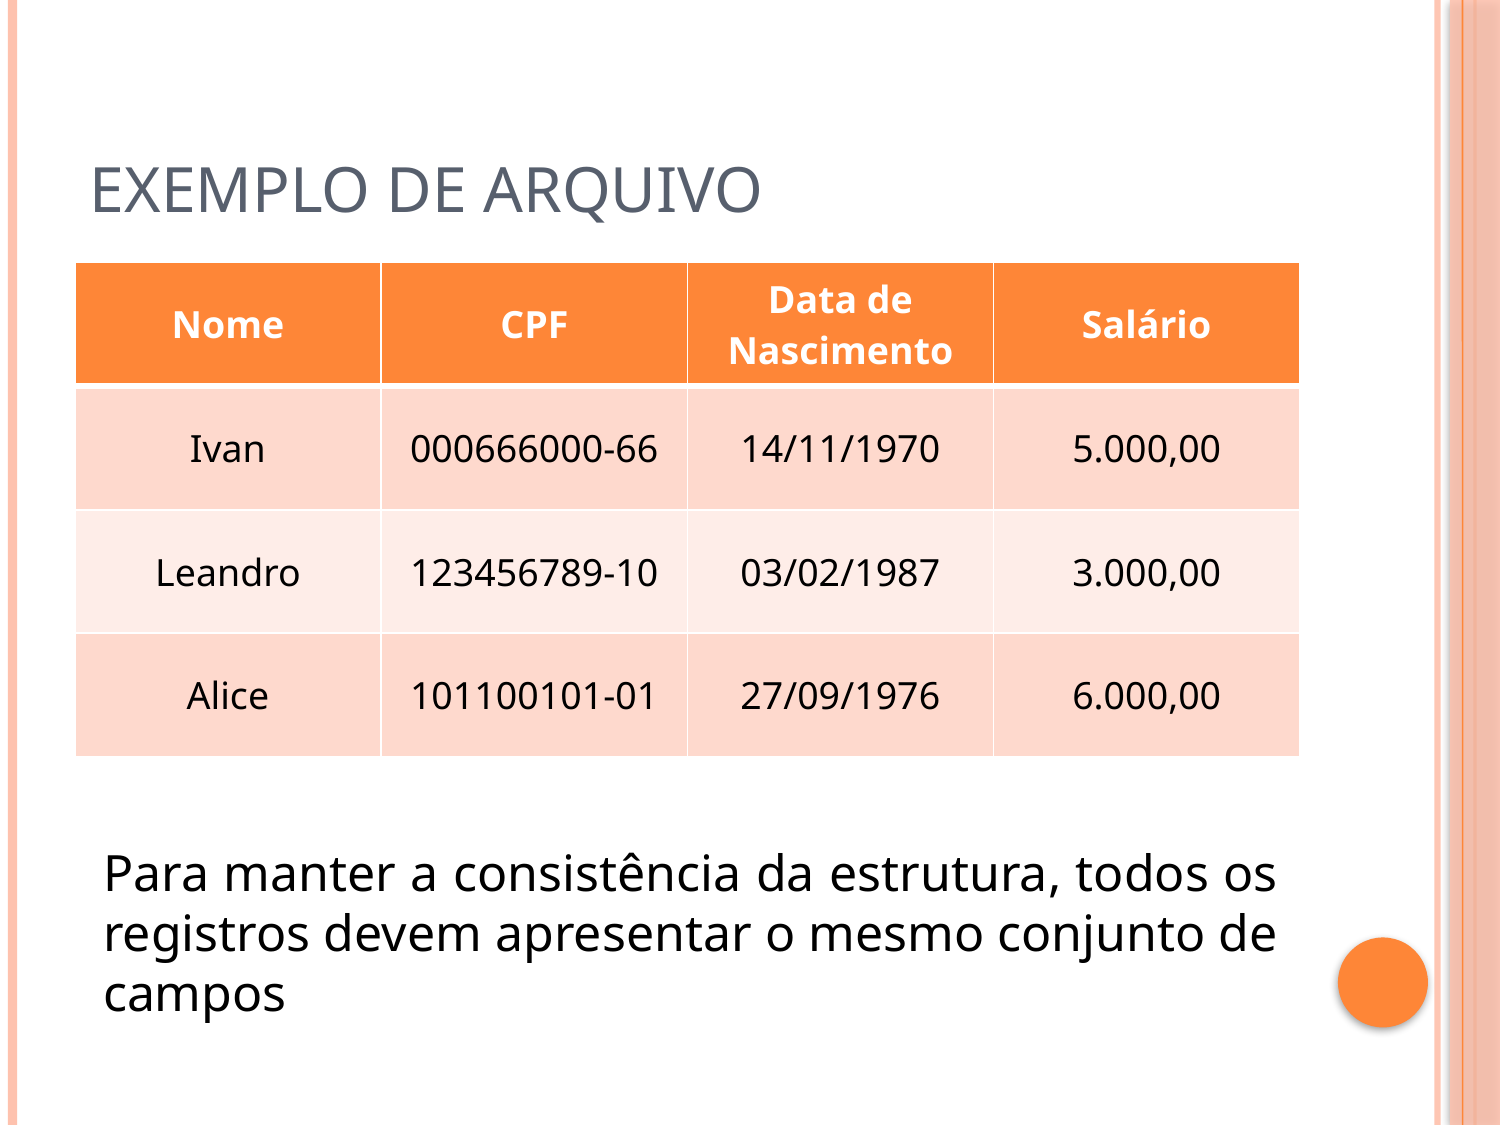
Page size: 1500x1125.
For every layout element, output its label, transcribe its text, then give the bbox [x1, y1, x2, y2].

table_cell 5.000,00 [994, 389, 1299, 509]
text_box Para manter a consistência da estrutura, todos os registros devem apresentar o mesmo conjunto de campos [88, 834, 1294, 1029]
table_header Salário [994, 263, 1299, 383]
table_cell 14/11/1970 [688, 389, 993, 509]
table_cell 101100101-01 [382, 634, 687, 756]
table_cell 3.000,00 [994, 511, 1299, 632]
table_header Data de Nascimento [688, 263, 993, 383]
table_cell 27/09/1976 [688, 634, 993, 756]
table_cell 03/02/1987 [688, 511, 993, 632]
table_header CPF [382, 263, 687, 383]
title Exemplo de arquivo [75, 45, 1300, 233]
table_cell Ivan [76, 389, 380, 509]
table_cell Leandro [76, 511, 380, 632]
table_cell 6.000,00 [994, 634, 1299, 756]
table_header Nome [76, 263, 380, 383]
table_cell Alice [76, 634, 380, 756]
table_cell 000666000-66 [382, 389, 687, 509]
table_cell 123456789-10 [382, 511, 687, 632]
